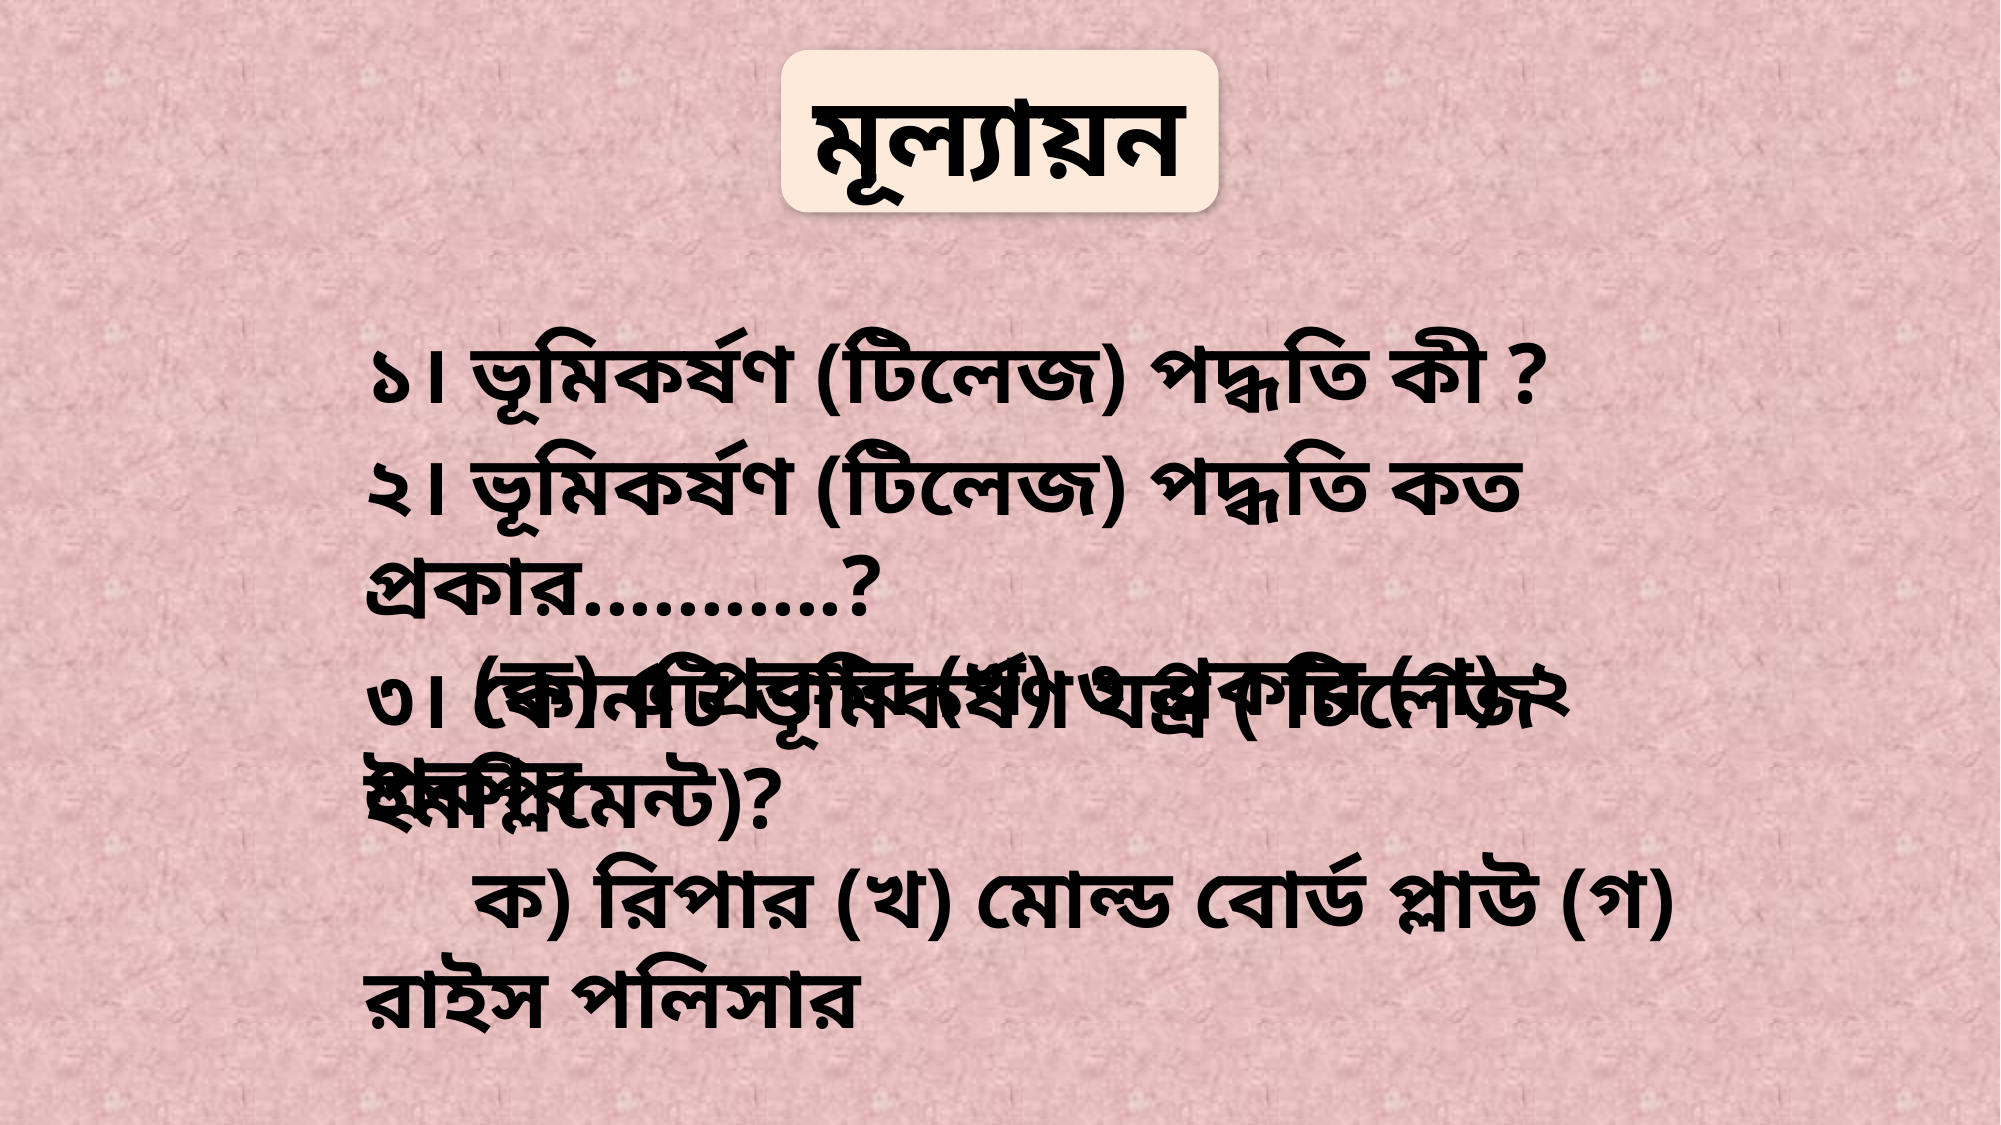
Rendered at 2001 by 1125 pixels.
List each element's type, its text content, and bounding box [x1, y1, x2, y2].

text_box ১। ভূমিকর্ষণ (টিলেজ) পদ্ধতি কী ? [349, 312, 1688, 424]
text_box ৩। কোনটি ভূমিকর্ষণ যন্ত্র ( টিলেজ ইমপ্লিমেন্ট)? ক) রিপার (খ) মোল্ড বোর্ড প্লাউ (গ) রাইস পলিসার [349, 637, 1763, 1053]
text_box ২। ভূমিকর্ষণ (টিলেজ) পদ্ধতি কত প্রকার...........? (ক) ৫ প্রকার (খ) ৩ প্রকার (গ) ২ প্রকার [349, 424, 1713, 637]
text_box মূল্যায়ন [780, 49, 1220, 214]
picture [0, 0, 2001, 1125]
